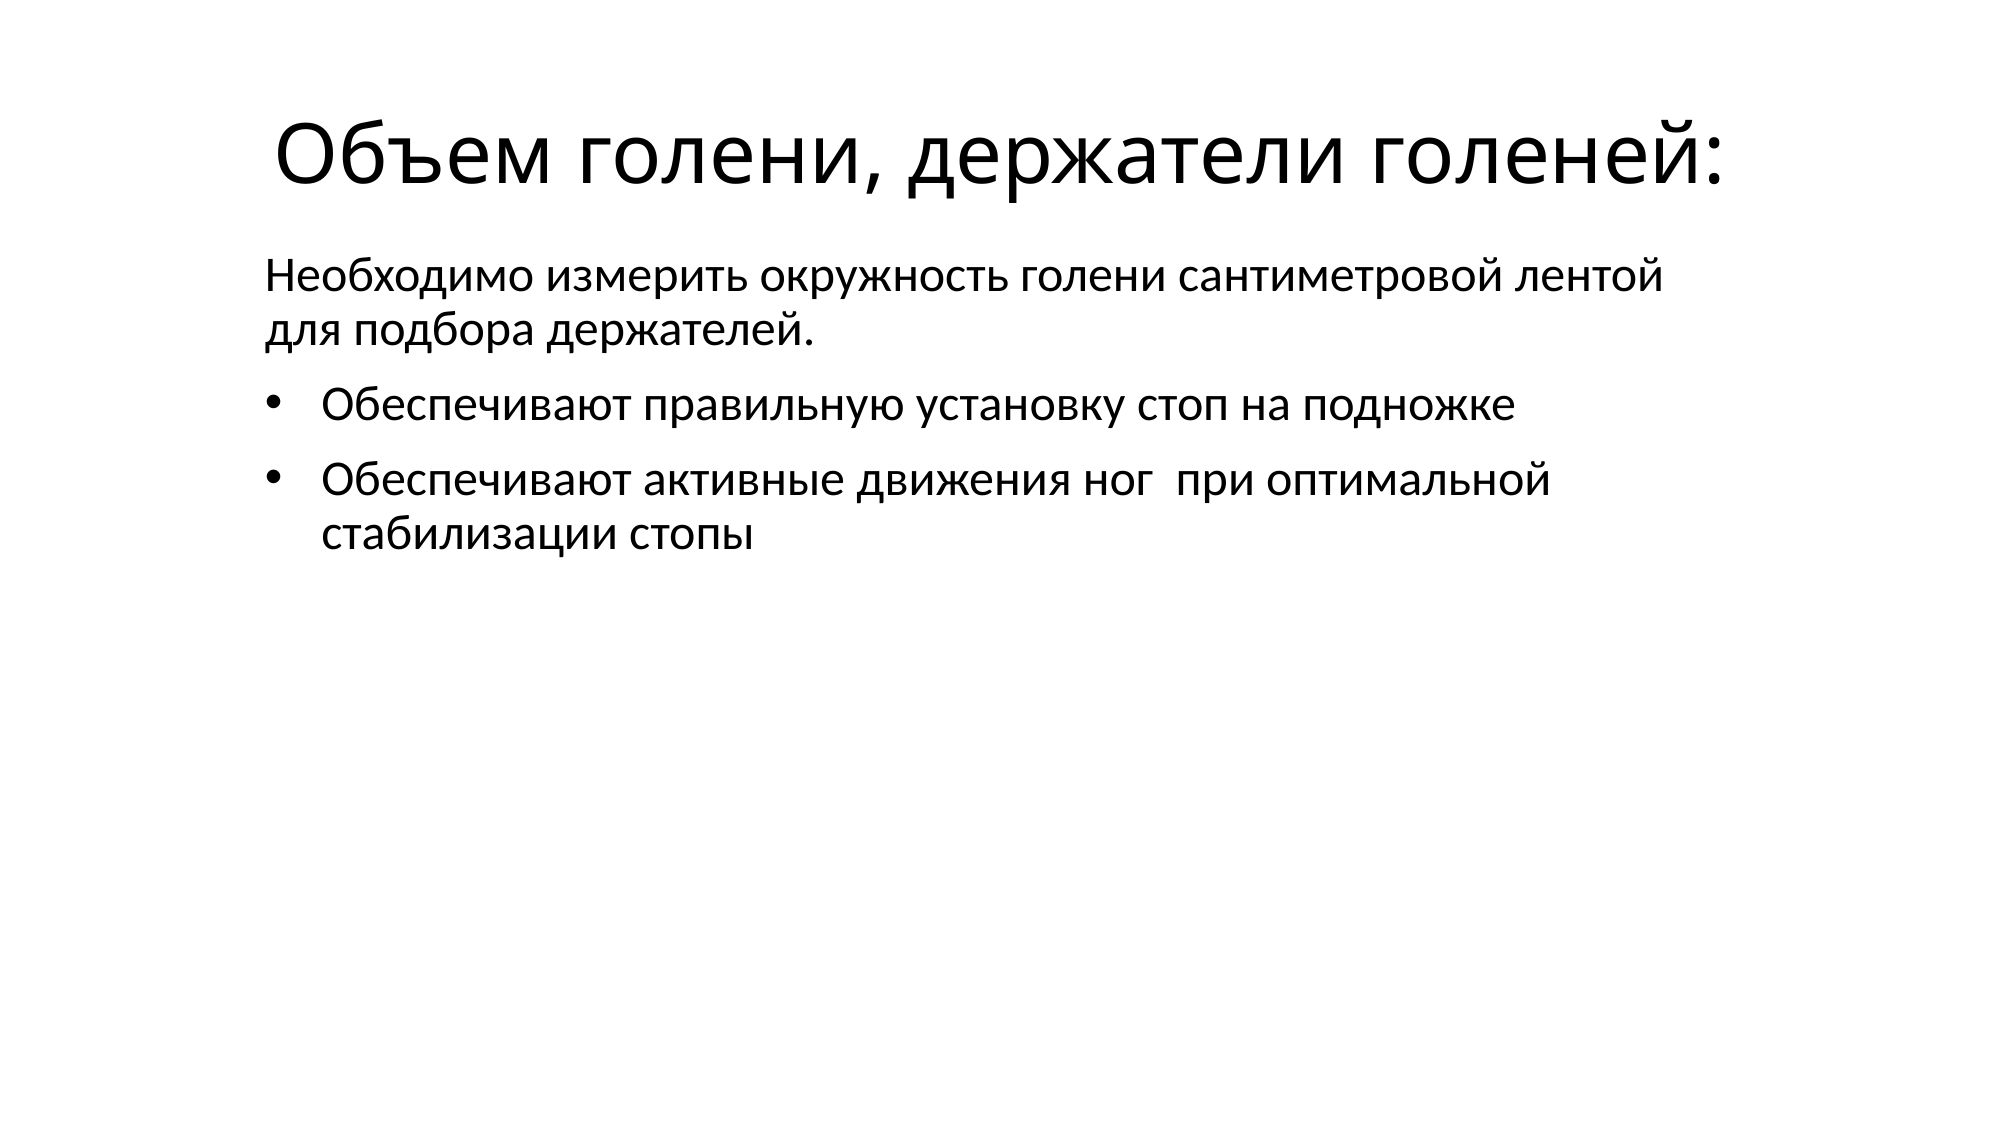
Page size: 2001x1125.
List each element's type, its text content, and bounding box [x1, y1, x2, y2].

title Объем голени, держатели голеней: [249, 82, 1750, 210]
subtitle Необходимо измерить окружность голени сантиметровой лентой для подбора держателей. Обеспечивают правильную установку стоп на подножке Обеспечивают активные движения ног при оптимальной стабилизации стопы [249, 240, 1750, 863]
